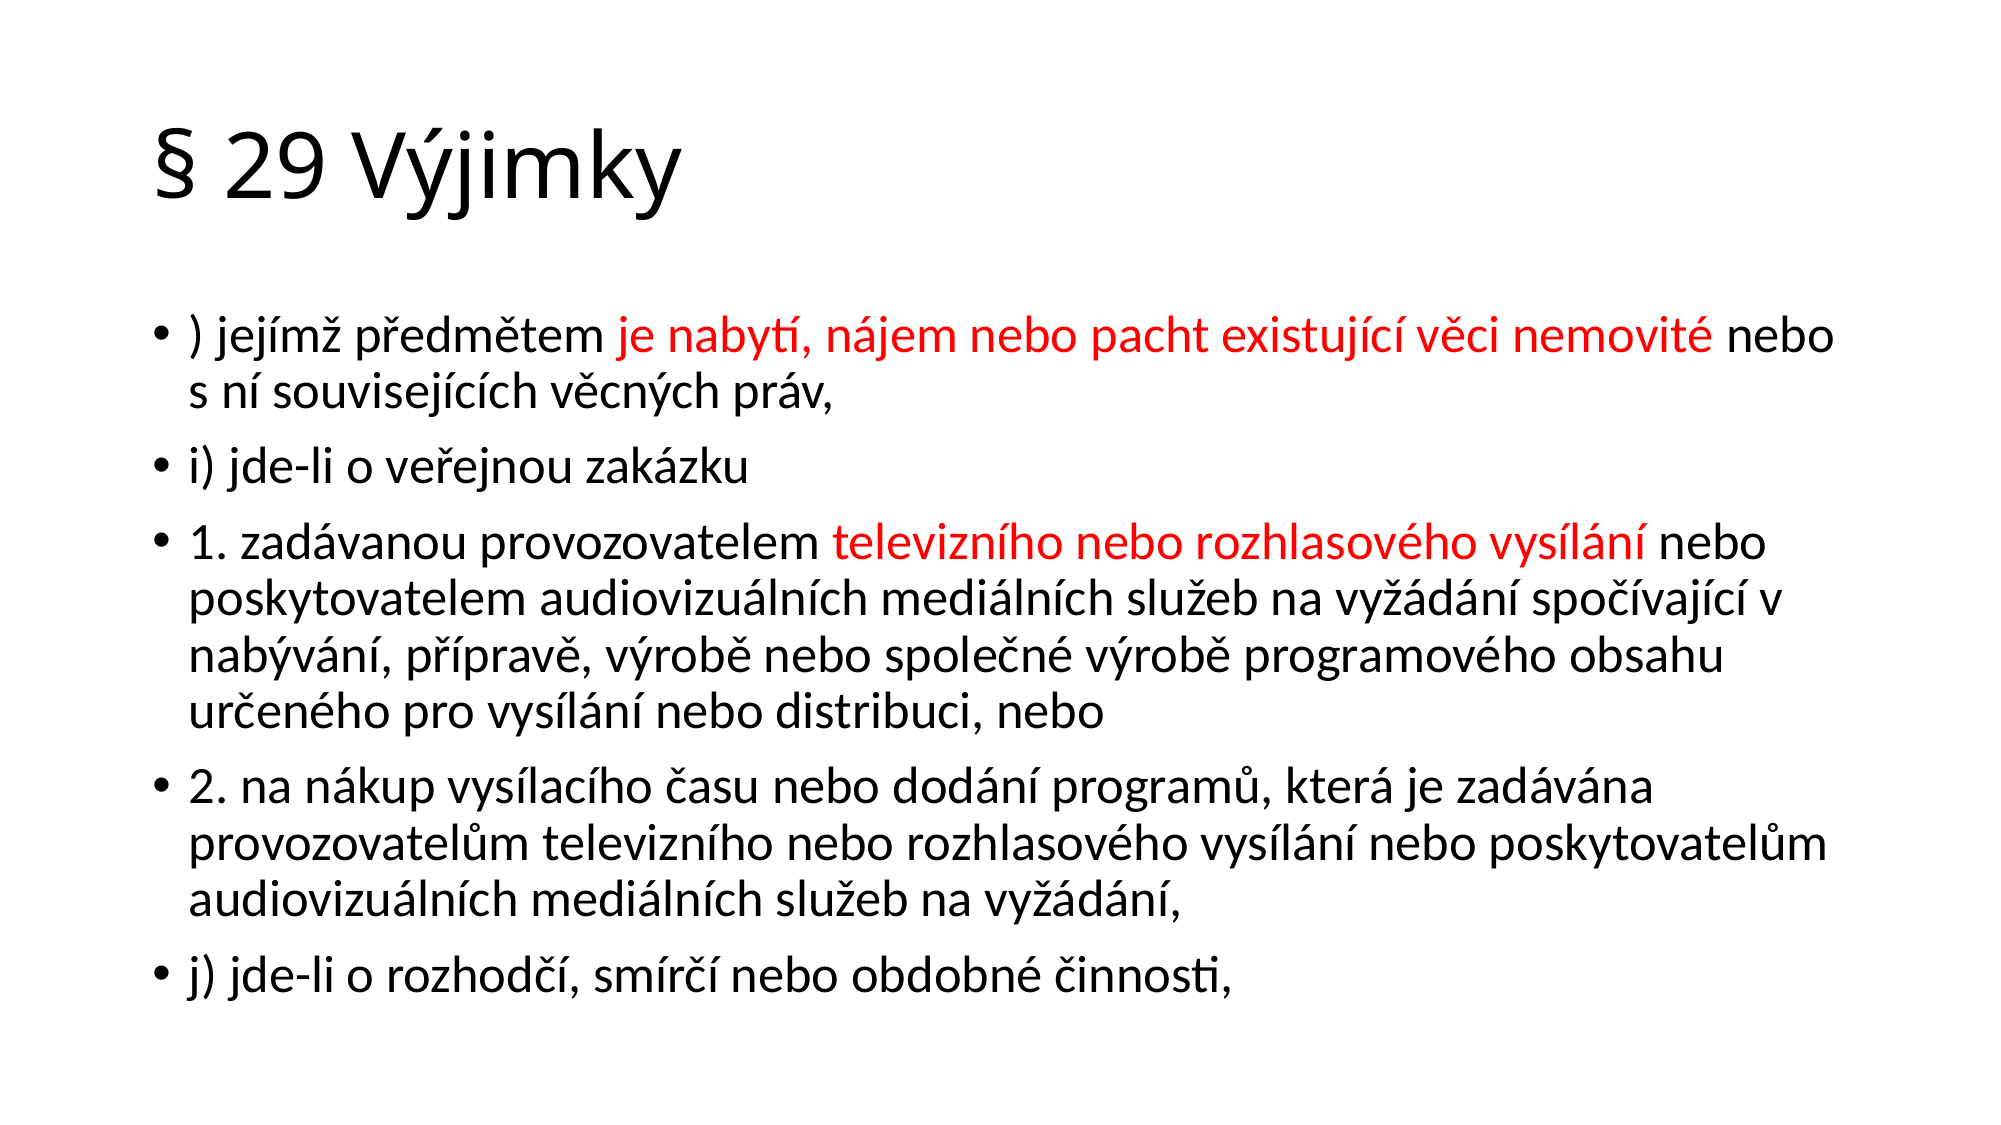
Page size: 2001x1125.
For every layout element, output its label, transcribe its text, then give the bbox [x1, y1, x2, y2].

title § 29 Výjimky [137, 59, 1863, 278]
list ) jejímž předmětem je nabytí, nájem nebo pacht existující věci nemovité nebo s ní souvisejících věcných práv, i) jde-li o veřejnou zakázku 1. zadávanou provozovatelem televizního nebo rozhlasového vysílání nebo poskytovatelem audiovizuálních mediálních služeb na vyžádání spočívající v nabývání, přípravě, výrobě nebo společné výrobě programového obsahu určeného pro vysílání nebo distribuci, nebo 2. na nákup vysílacího času nebo dodání programů, která je zadávána provozovatelům televizního nebo rozhlasového vysílání nebo poskytovatelům audiovizuálních mediálních služeb na vyžádání, j) jde-li o rozhodčí, smírčí nebo obdobné činnosti, [137, 299, 1863, 1014]
